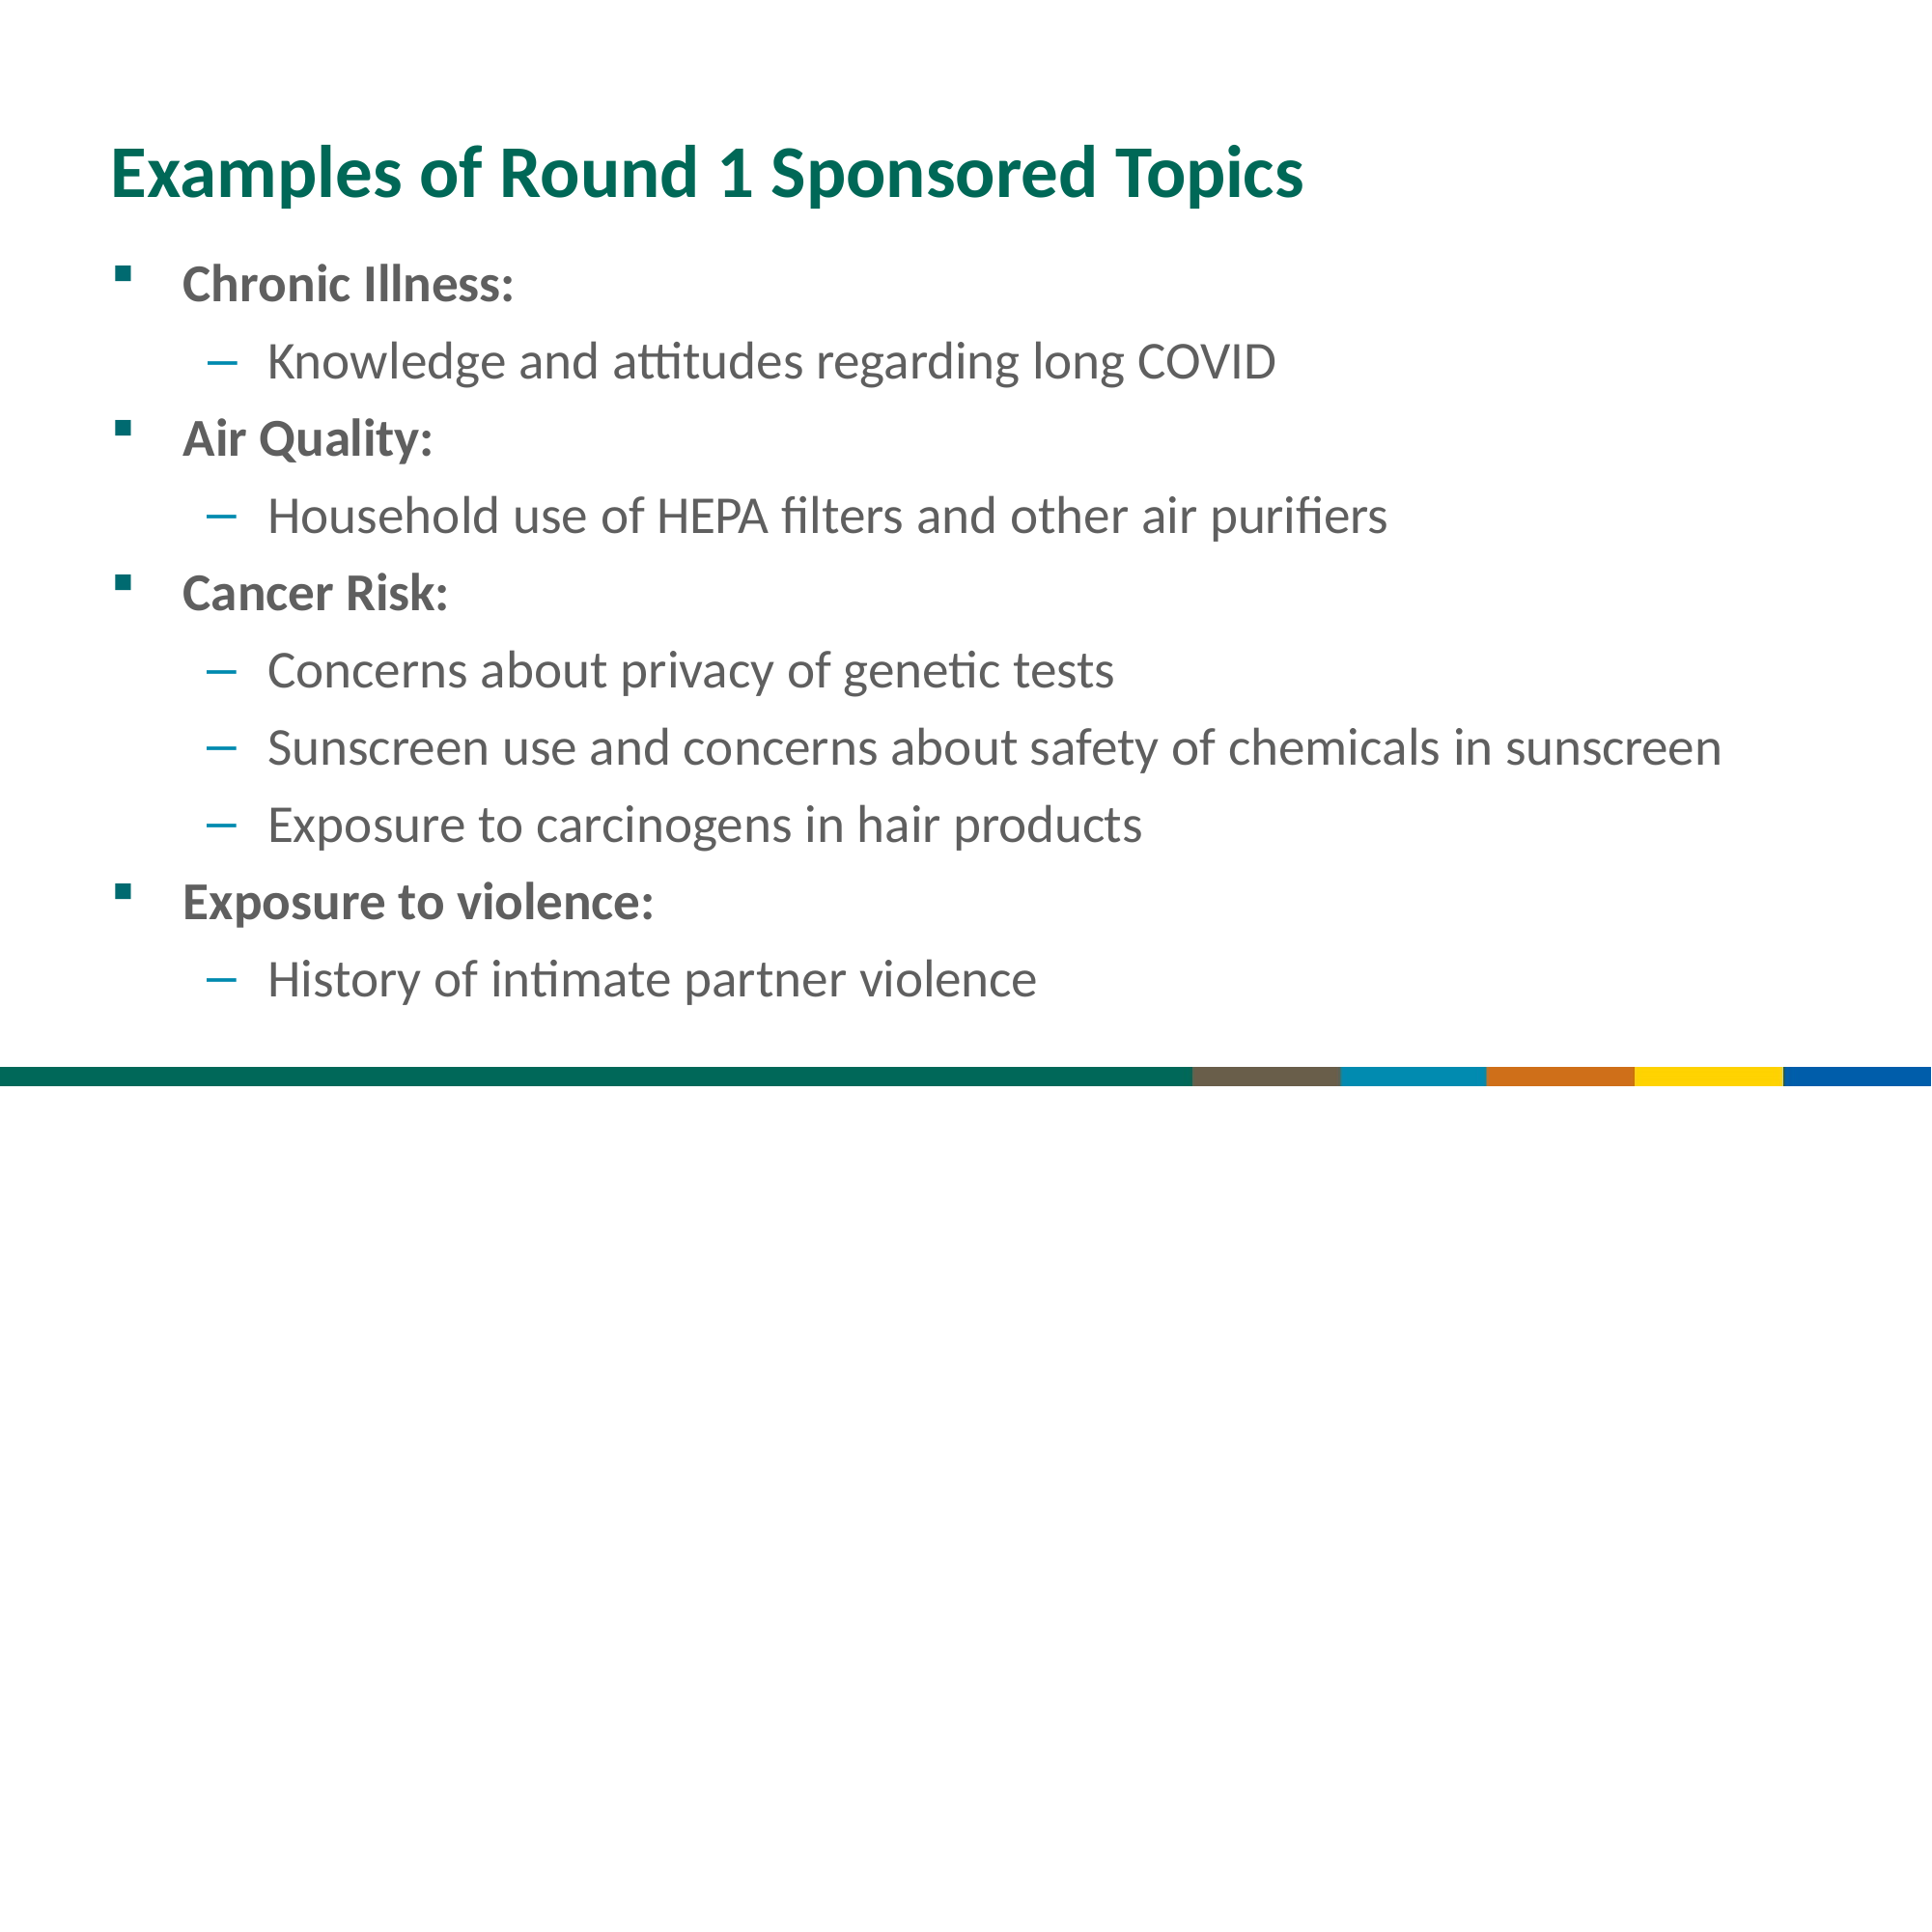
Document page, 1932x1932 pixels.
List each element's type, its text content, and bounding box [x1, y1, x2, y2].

text_box Chronic Illness: Knowledge and attitudes regarding long COVID Air Quality: Household use of HEPA filters and other air purifiers Cancer Risk: Concerns about privacy of genetic tests Sunscreen use and concerns about safety of chemicals in sunscreen Exposure to carcinogens in hair products Exposure to violence: History of intimate partner violence [108, 234, 1733, 1008]
picture [1485, 1066, 1931, 1087]
picture [0, 1066, 1341, 1087]
title Examples of Round 1 Sponsored Topics [65, 28, 1476, 446]
